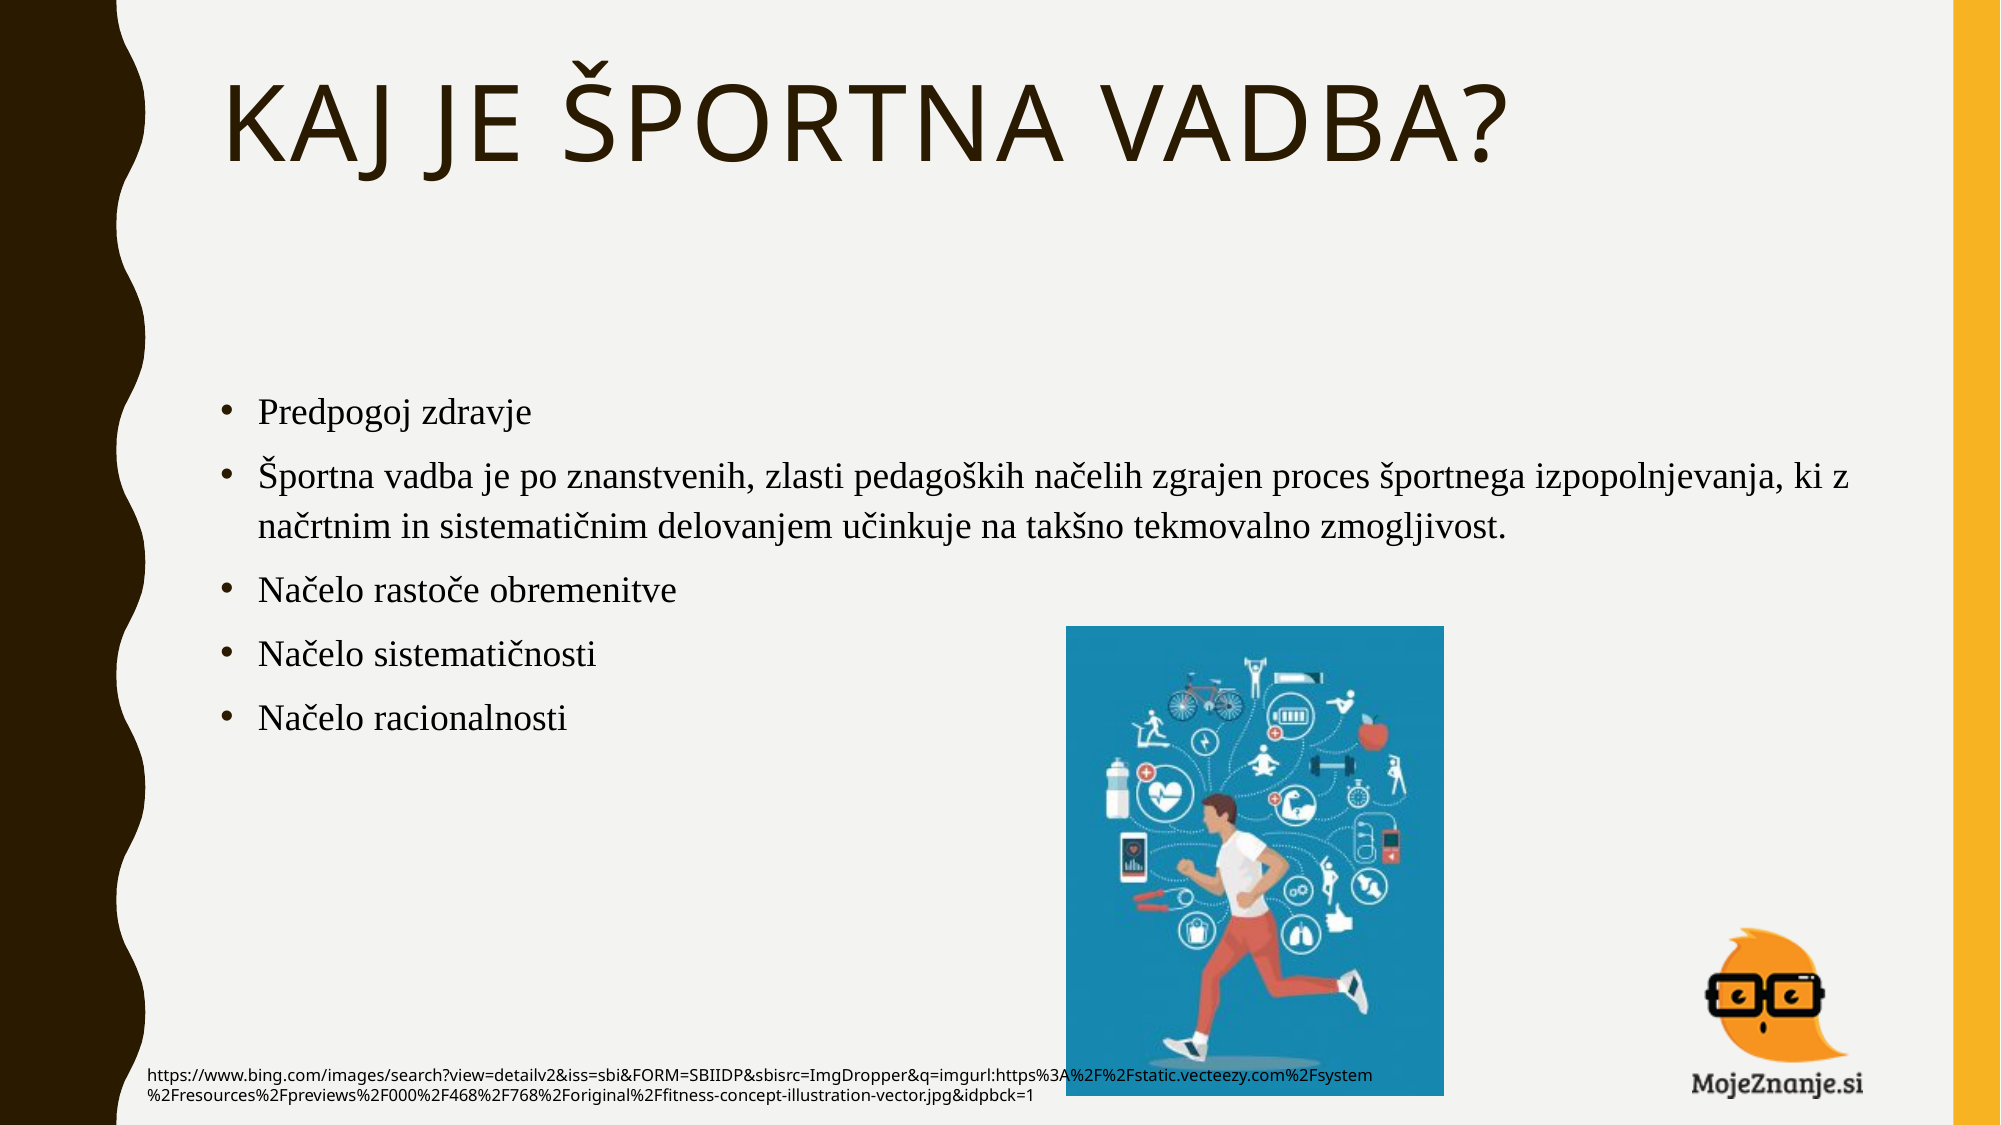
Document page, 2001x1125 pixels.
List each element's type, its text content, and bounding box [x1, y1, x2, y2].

picture [1066, 626, 1444, 1096]
text_box https://www.bing.com/images/search?view=detailv2&iss=sbi&FORM=SBIIDP&sbisrc=ImgDropper&q=imgurl:https%3A%2F%2Fstatic.vecteezy.com%2Fsystem%2Fresources%2Fpreviews%2F000%2F468%2F768%2Foriginal%2Ffitness-concept-illustration-vector.jpg&idpbck=1 [132, 1057, 1399, 1113]
list Predpogoj zdravje Športna vadba je po znanstvenih, zlasti pedagoških načelih zgrajen proces športnega izpopolnjevanja, ki z načrtnim in sistematičnim delovanjem učinkuje na takšno tekmovalno zmogljivost. Načelo rastoče obremenitve Načelo sistematičnosti Načelo racionalnosti [205, 375, 1875, 965]
title Kaj je športna vadba? [205, 62, 1875, 308]
picture [1692, 965, 1863, 1099]
